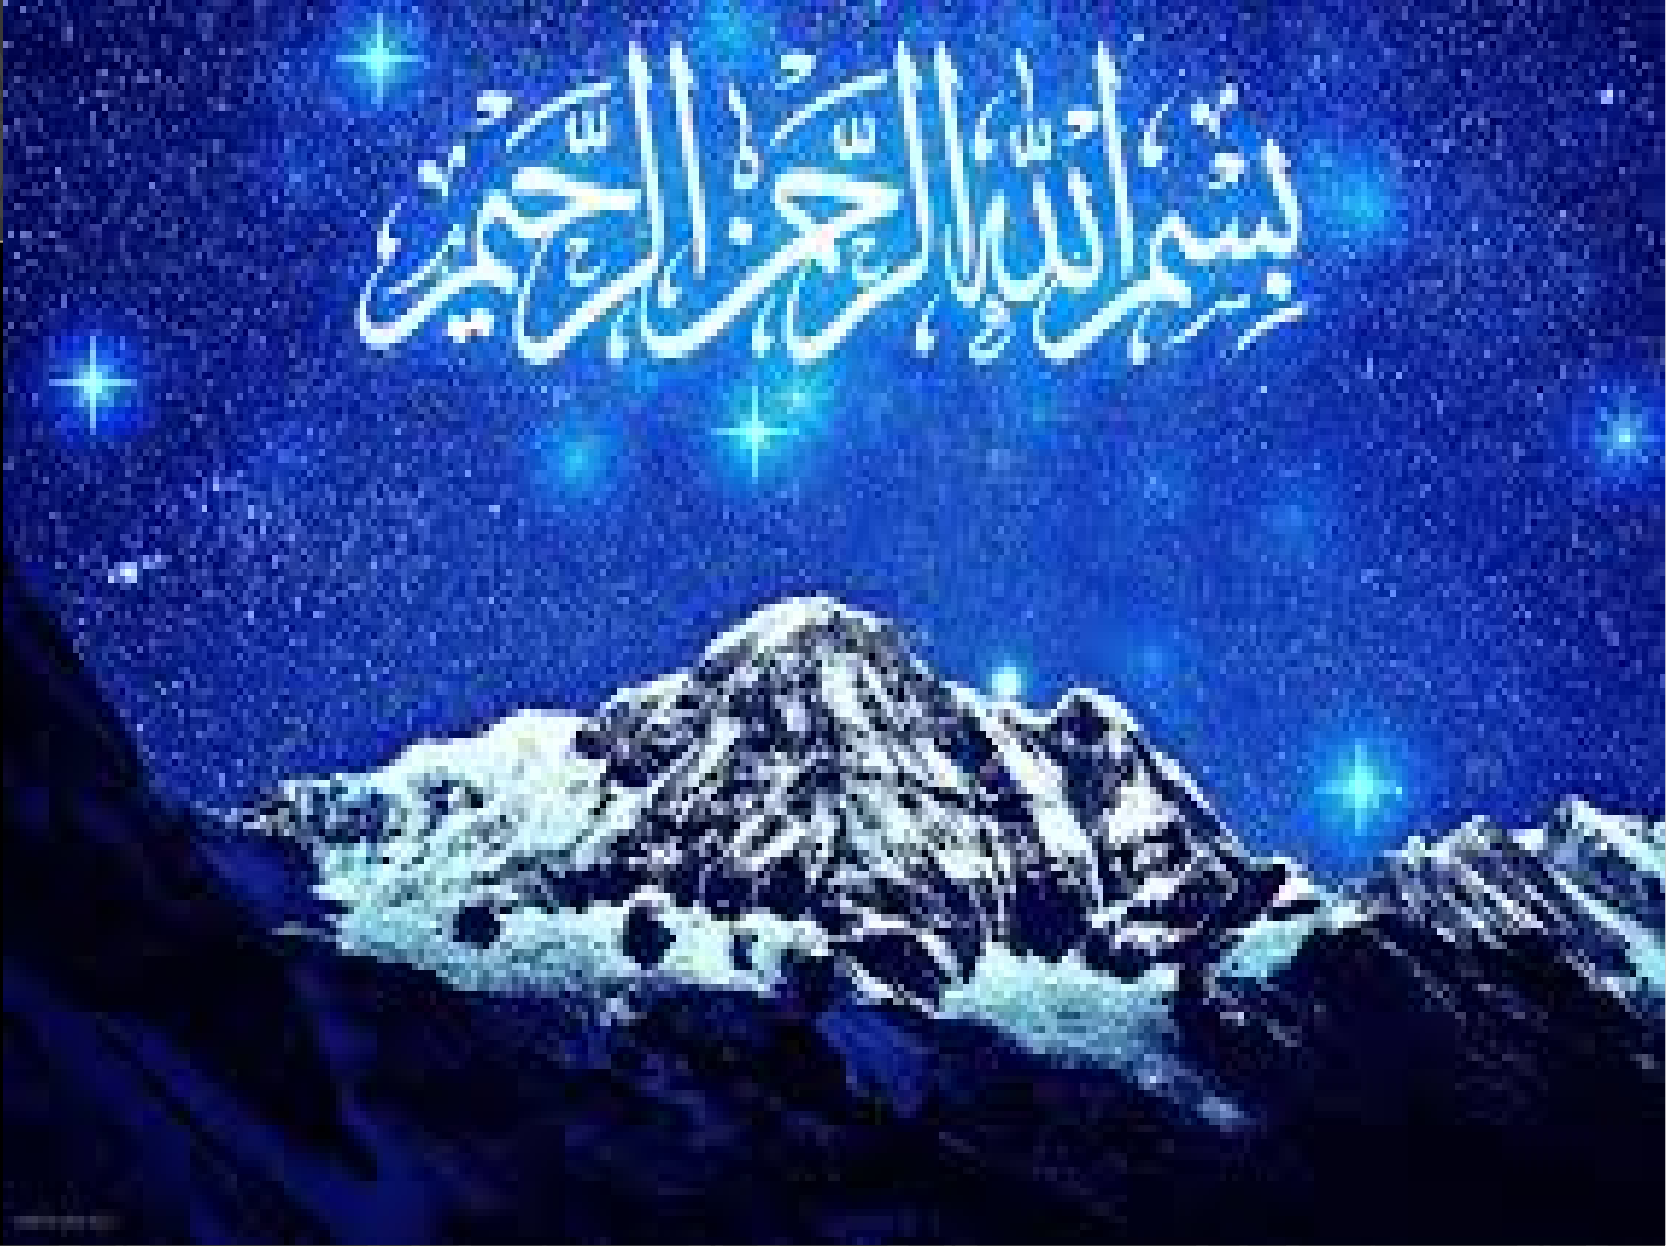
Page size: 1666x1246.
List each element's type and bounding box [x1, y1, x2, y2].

list [3, 0, 1666, 1246]
